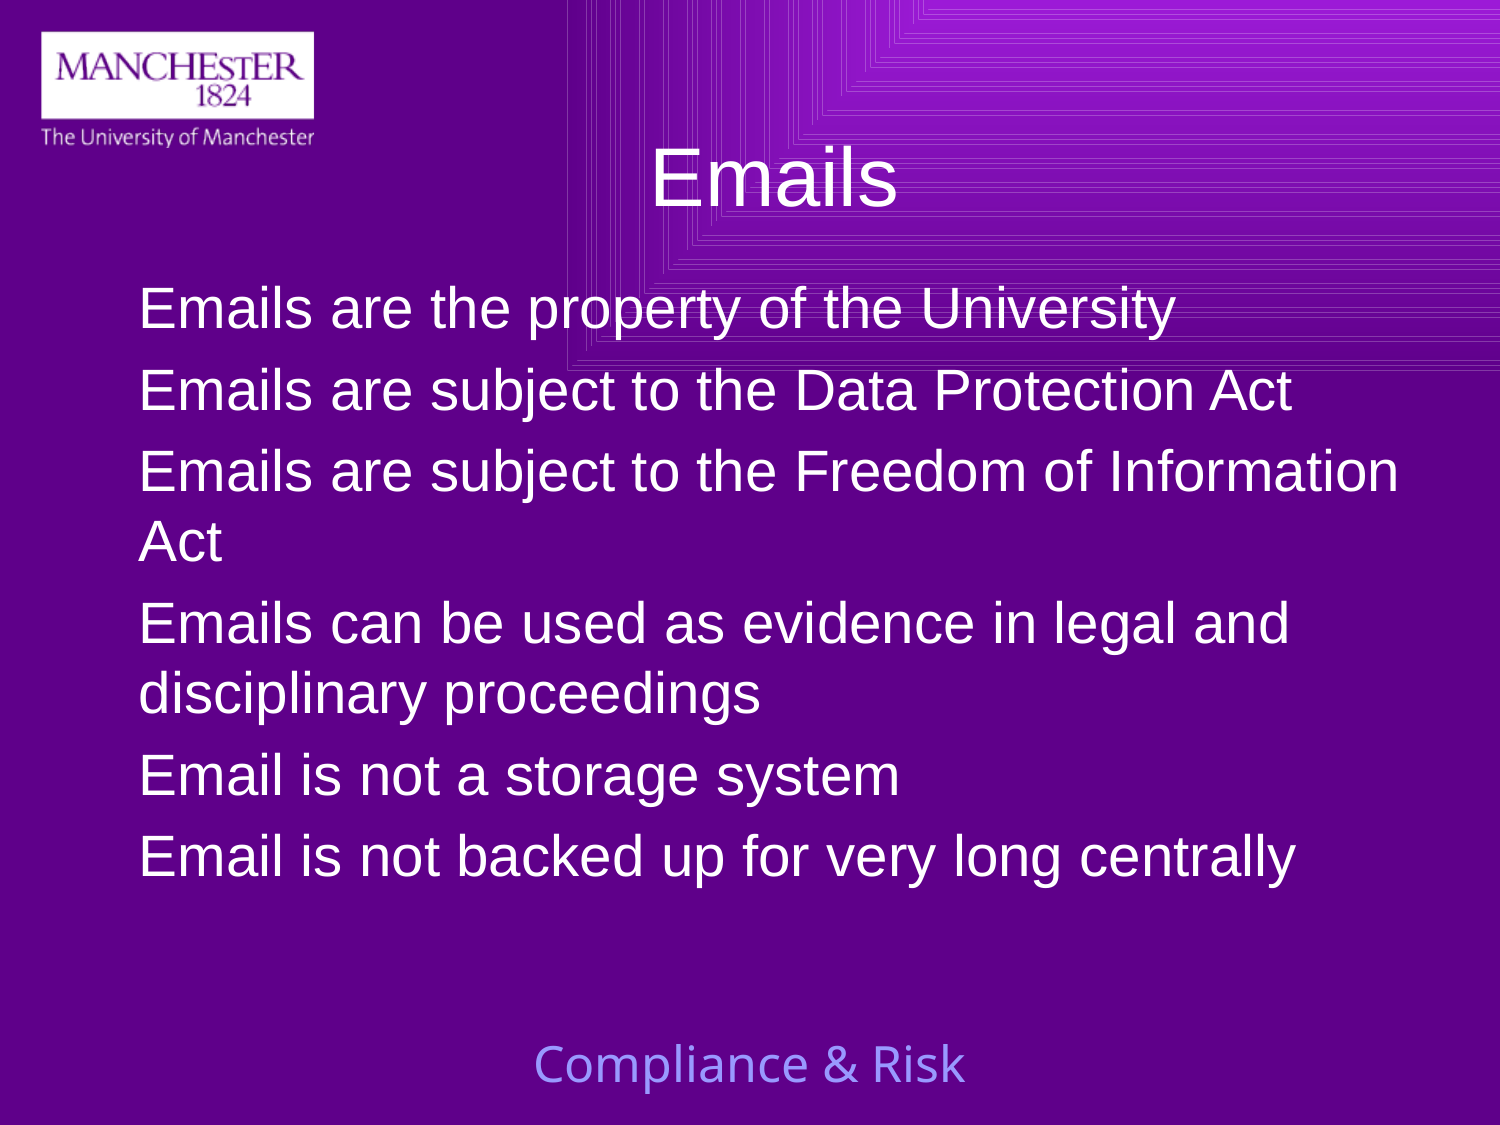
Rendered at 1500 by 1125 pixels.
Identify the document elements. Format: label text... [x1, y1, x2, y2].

footer Compliance & Risk [74, 1024, 1426, 1103]
title Emails [123, 113, 1426, 233]
list Emails are the property of the University Emails are subject to the Data Protection Act Emails are subject to the Freedom of Information Act Emails can be used as evidence in legal and disciplinary proceedings Email is not a storage system Email is not backed up for very long centrally [123, 262, 1426, 1006]
